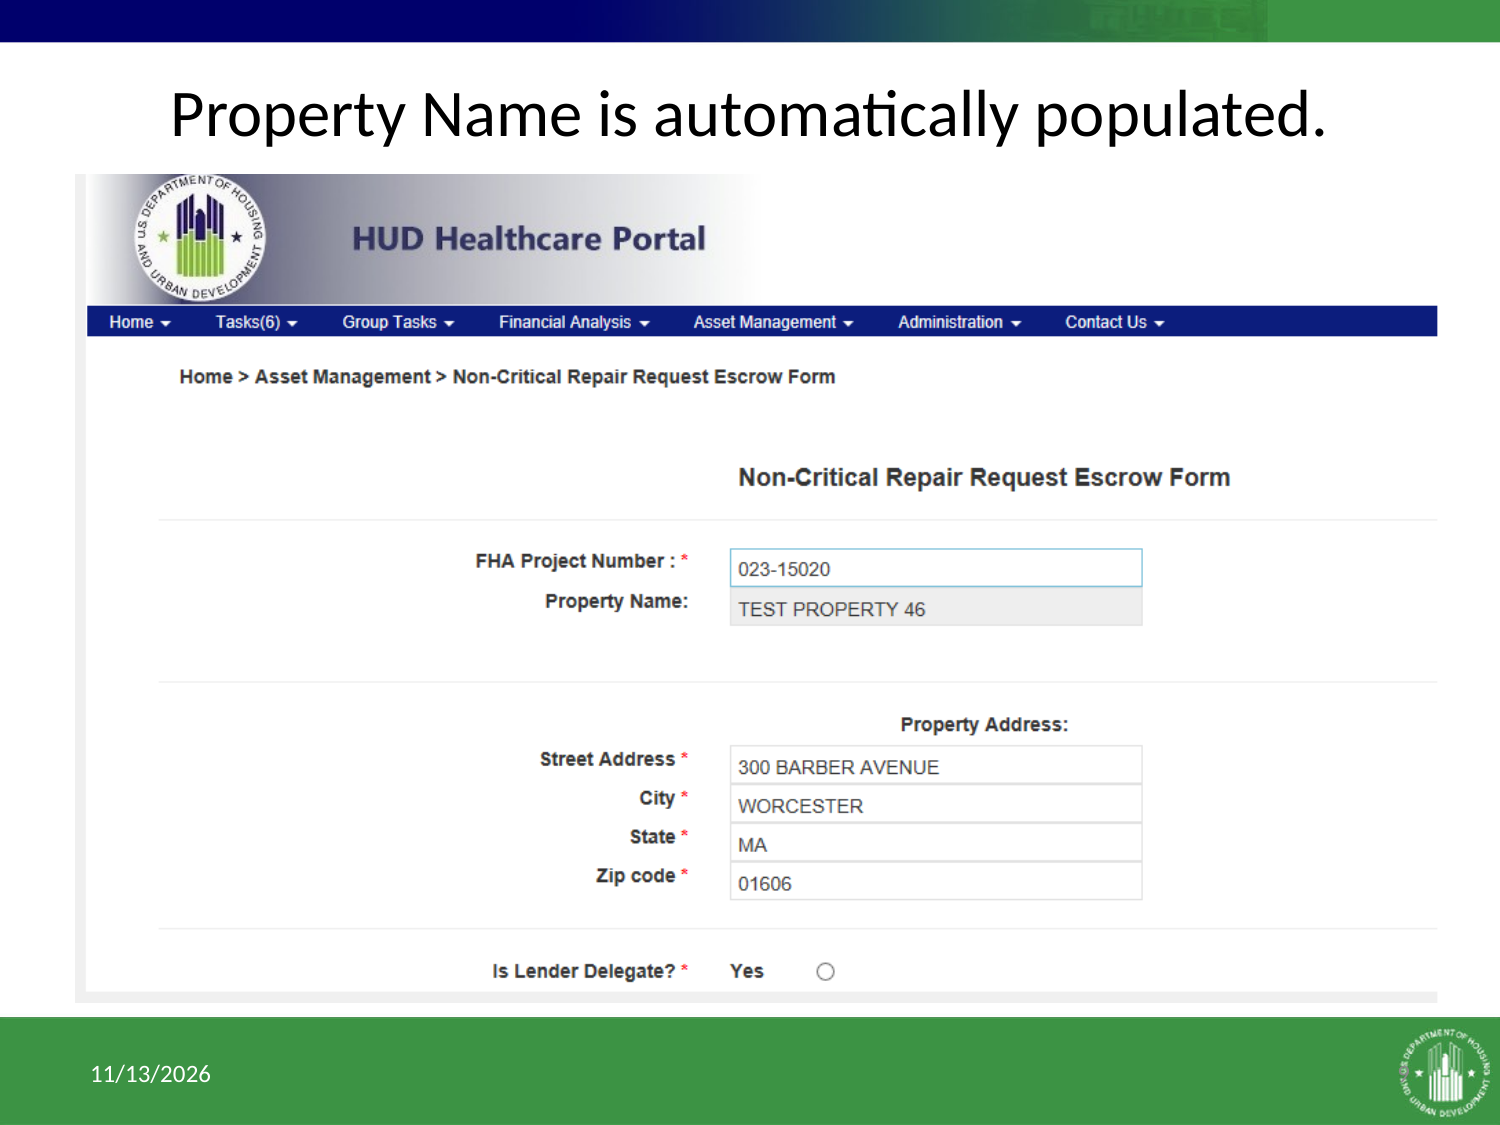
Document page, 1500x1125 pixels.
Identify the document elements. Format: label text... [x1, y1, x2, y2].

list Property Name is automatically populated. [75, 62, 1425, 173]
picture [0, 0, 1500, 1125]
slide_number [75, 1042, 425, 1103]
slide_number 9 [1074, 1042, 1425, 1103]
